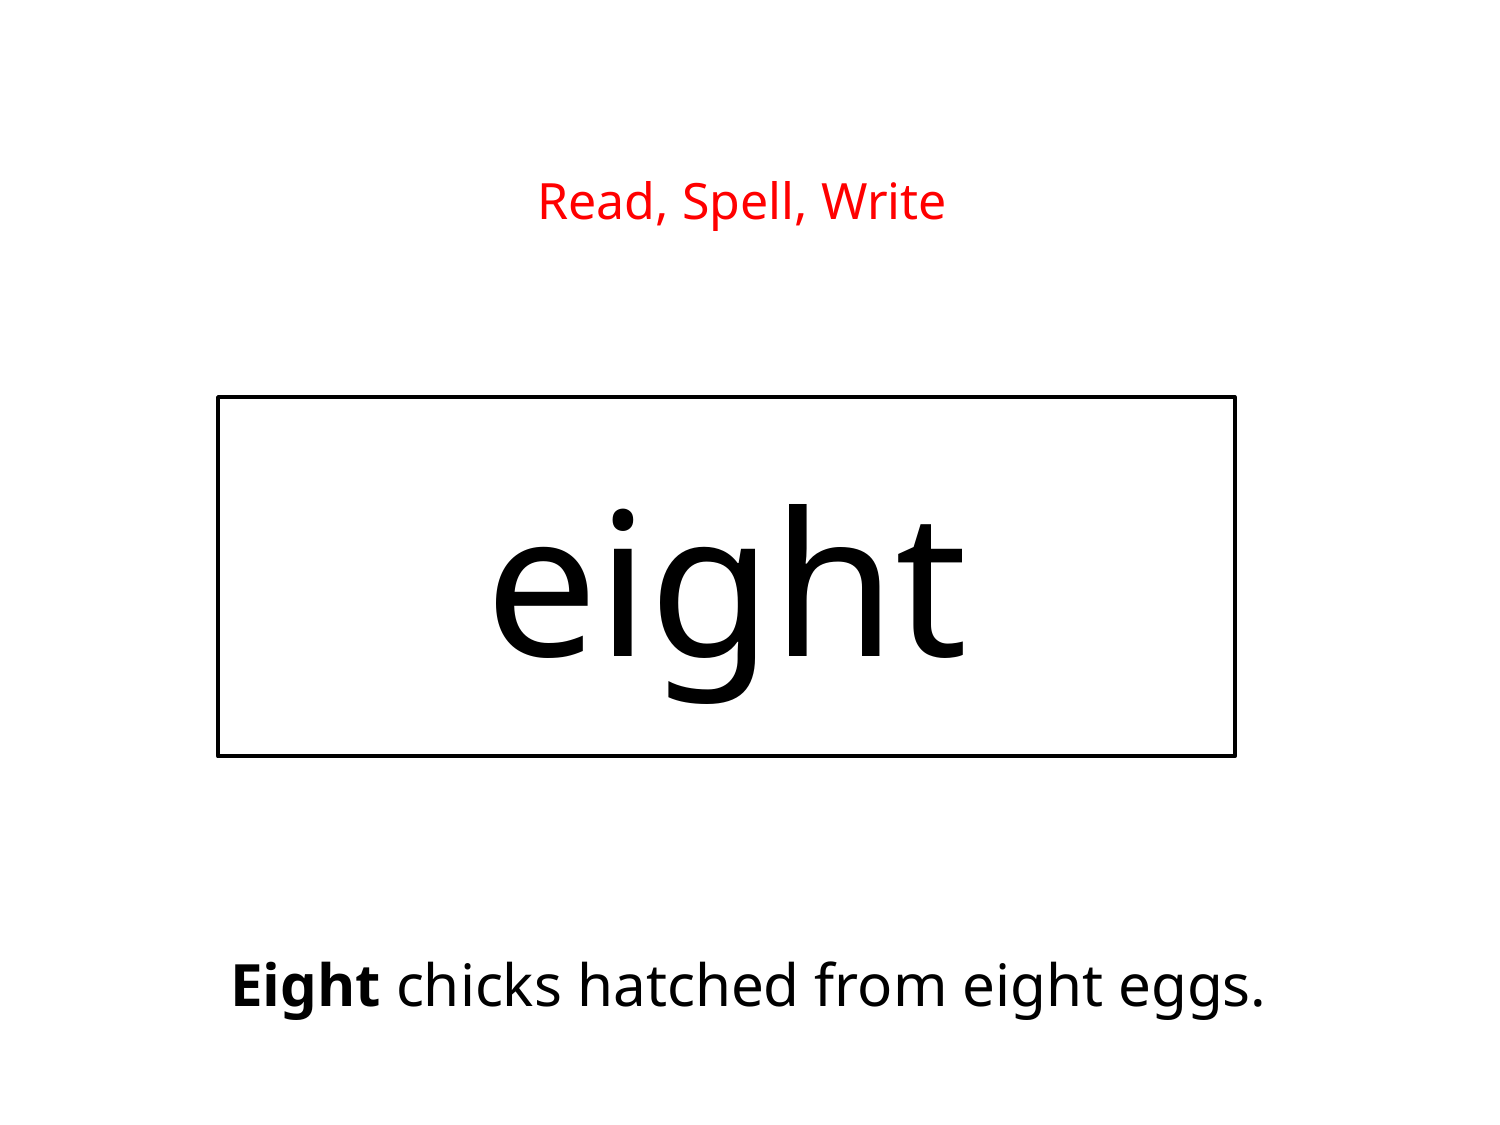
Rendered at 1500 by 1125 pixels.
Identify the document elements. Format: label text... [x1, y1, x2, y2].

text_box eight [216, 395, 1237, 758]
text_box Read, Spell, Write [419, 162, 1066, 237]
text_box Eight chicks hatched from eight eggs. [29, 940, 1467, 1026]
